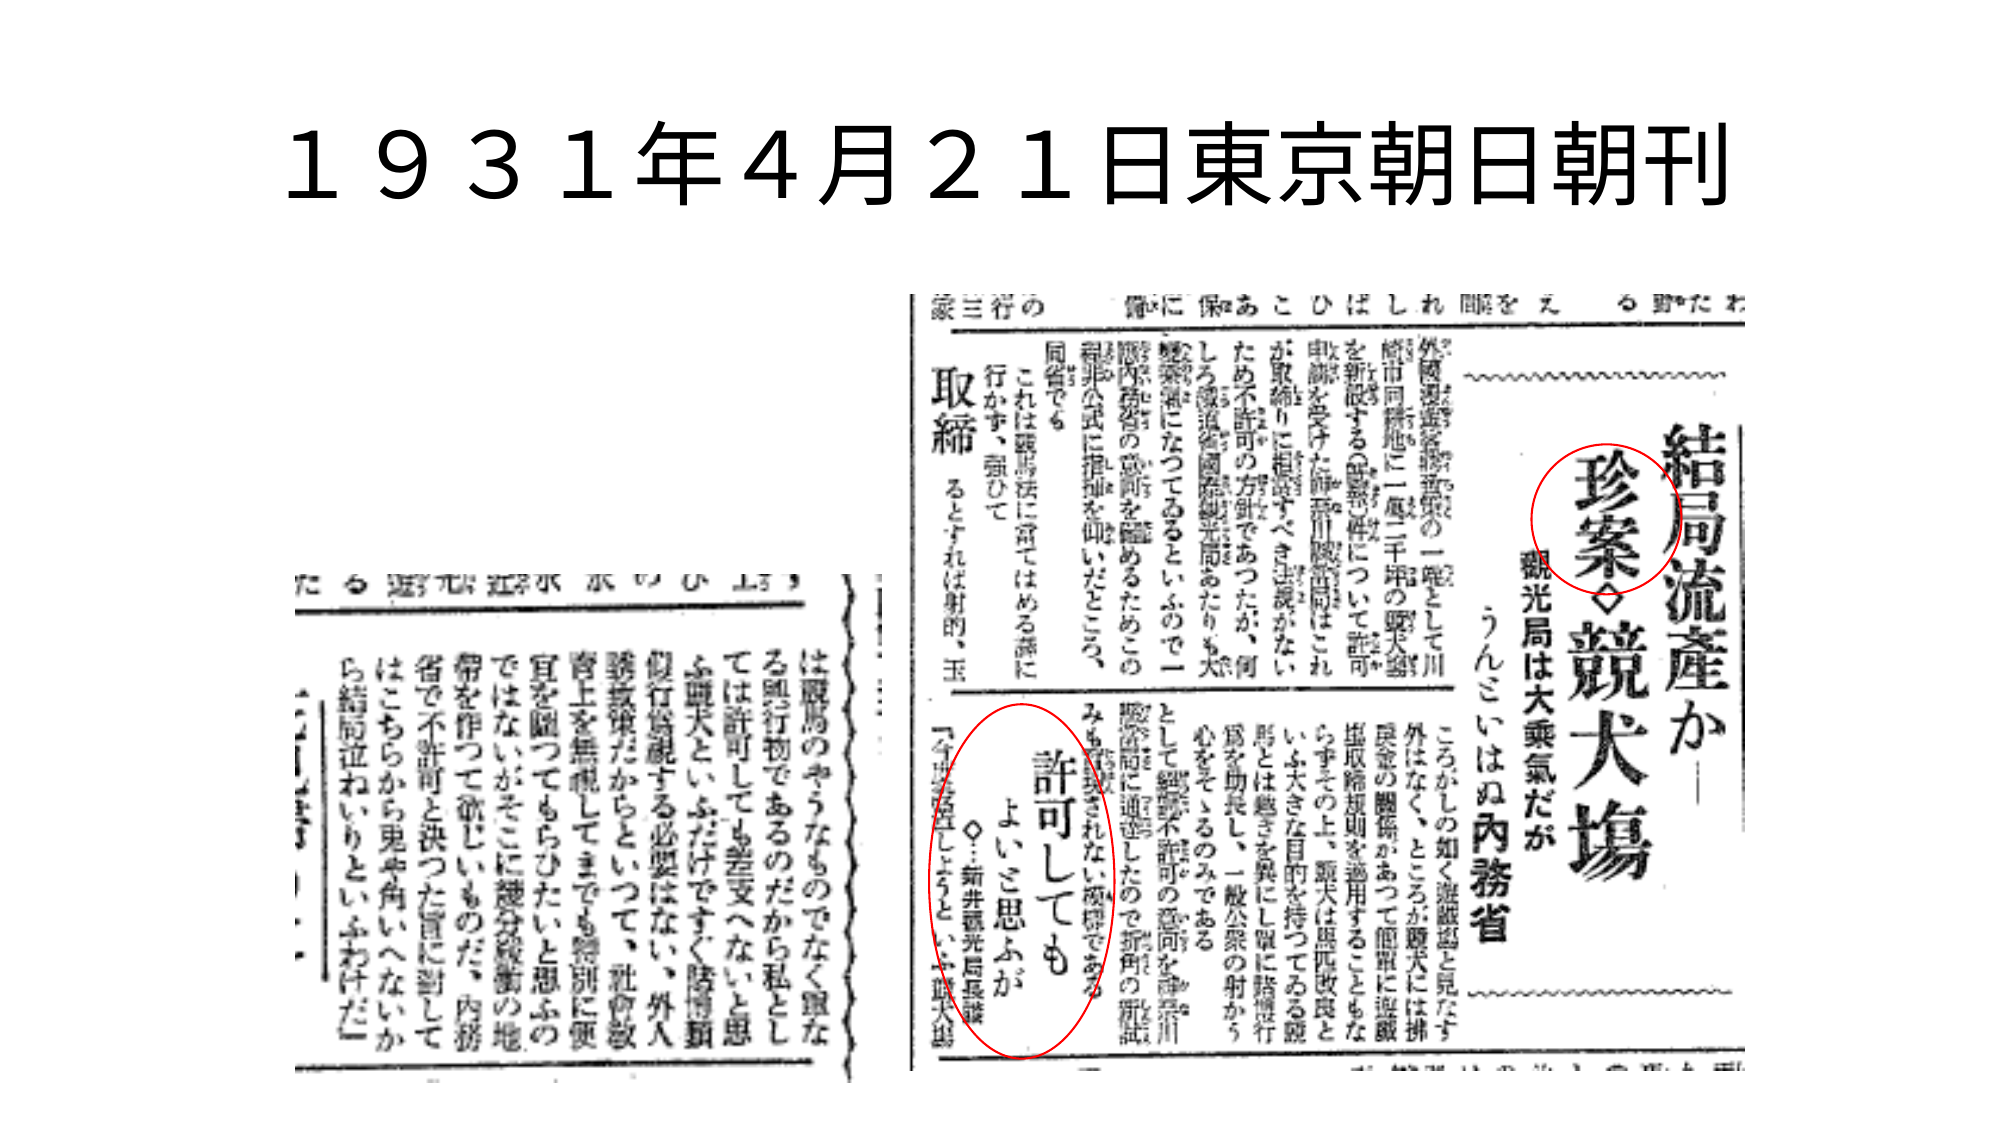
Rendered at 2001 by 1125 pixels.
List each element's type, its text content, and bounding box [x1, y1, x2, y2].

picture [899, 294, 1745, 1071]
title １９３１年４月２１日東京朝日朝刊 [137, 59, 1863, 278]
picture [295, 574, 882, 1083]
